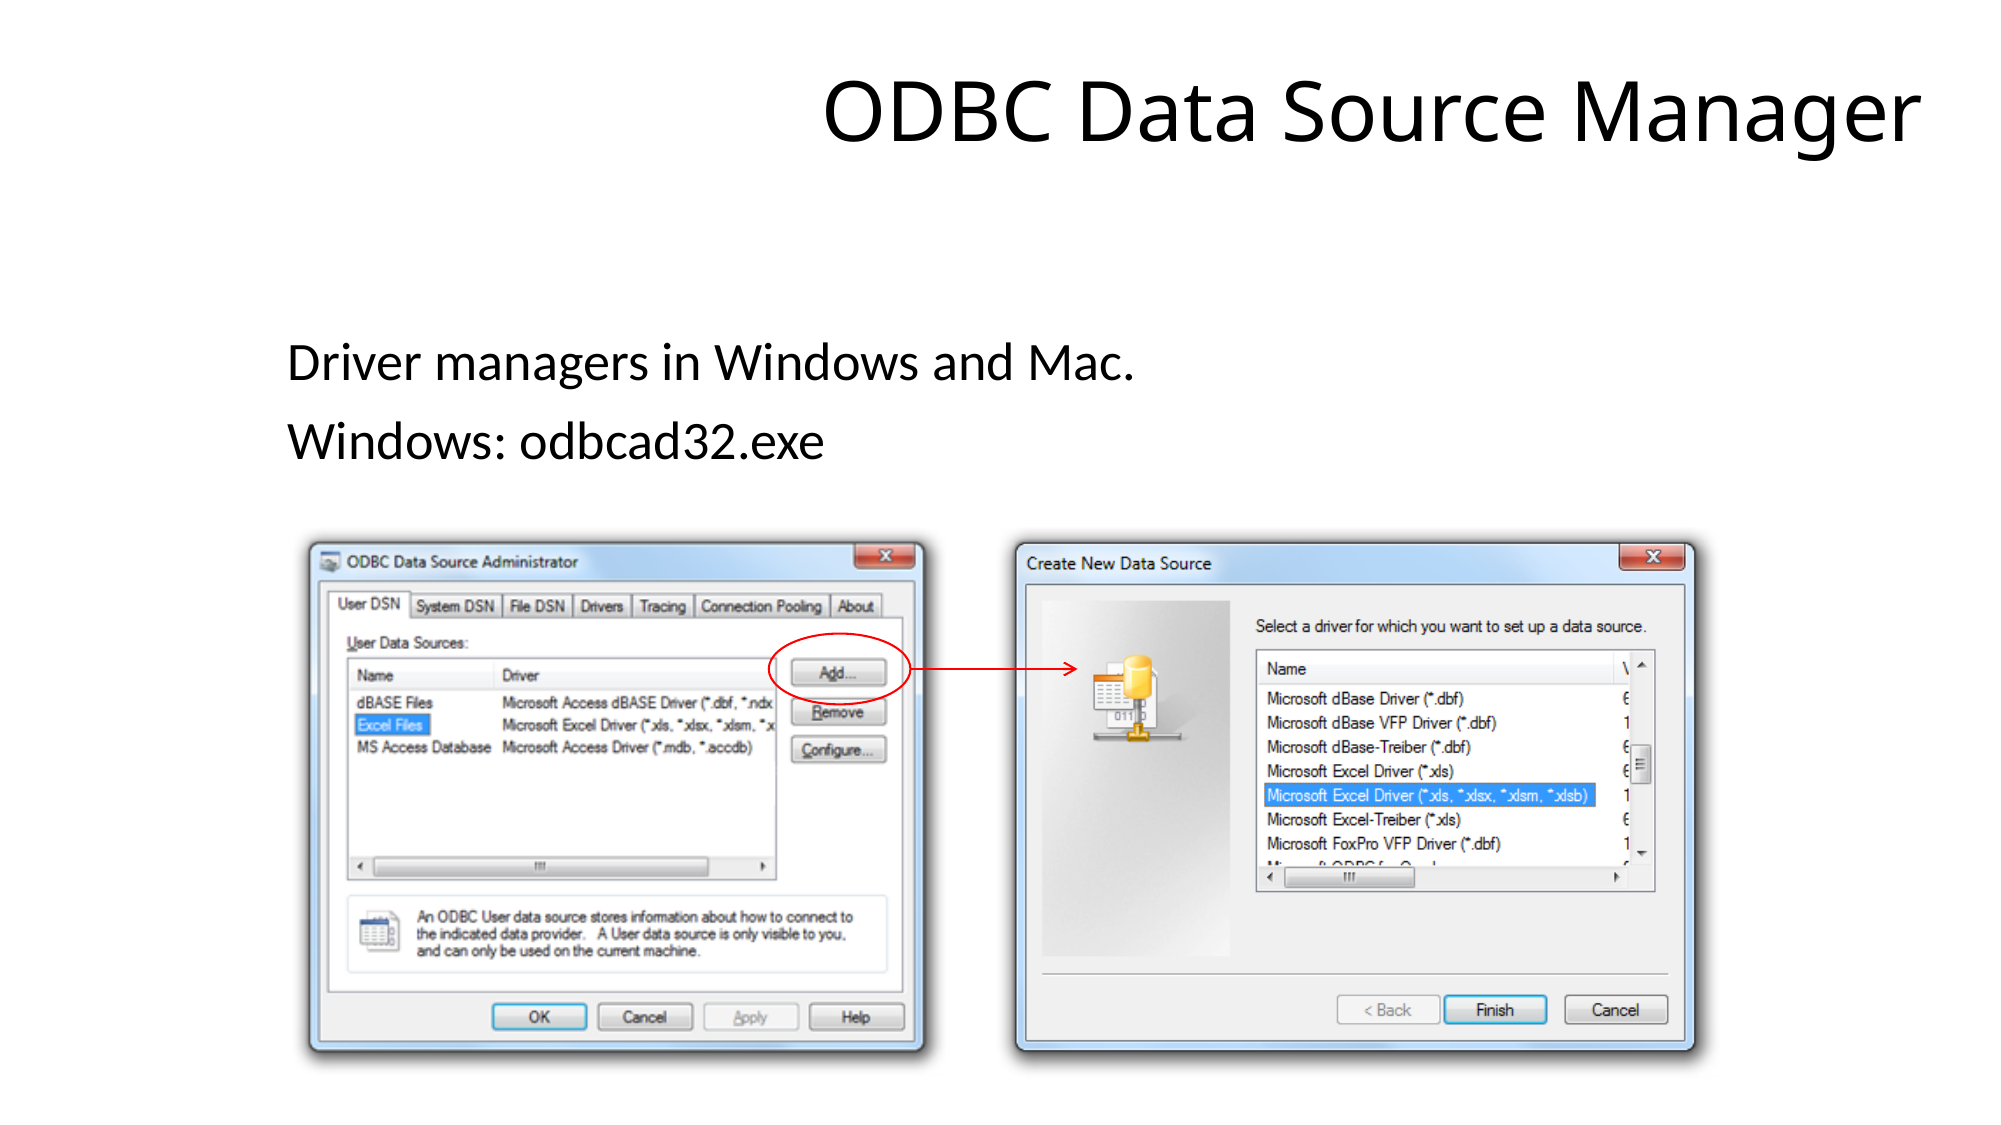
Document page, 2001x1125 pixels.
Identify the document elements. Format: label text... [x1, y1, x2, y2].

title ODBC Data Source Manager [324, 45, 1939, 185]
picture [286, 526, 960, 1083]
list Driver managers in Windows and Mac. Windows: odbcad32.exe [272, 326, 1657, 939]
picture [994, 526, 1727, 1083]
